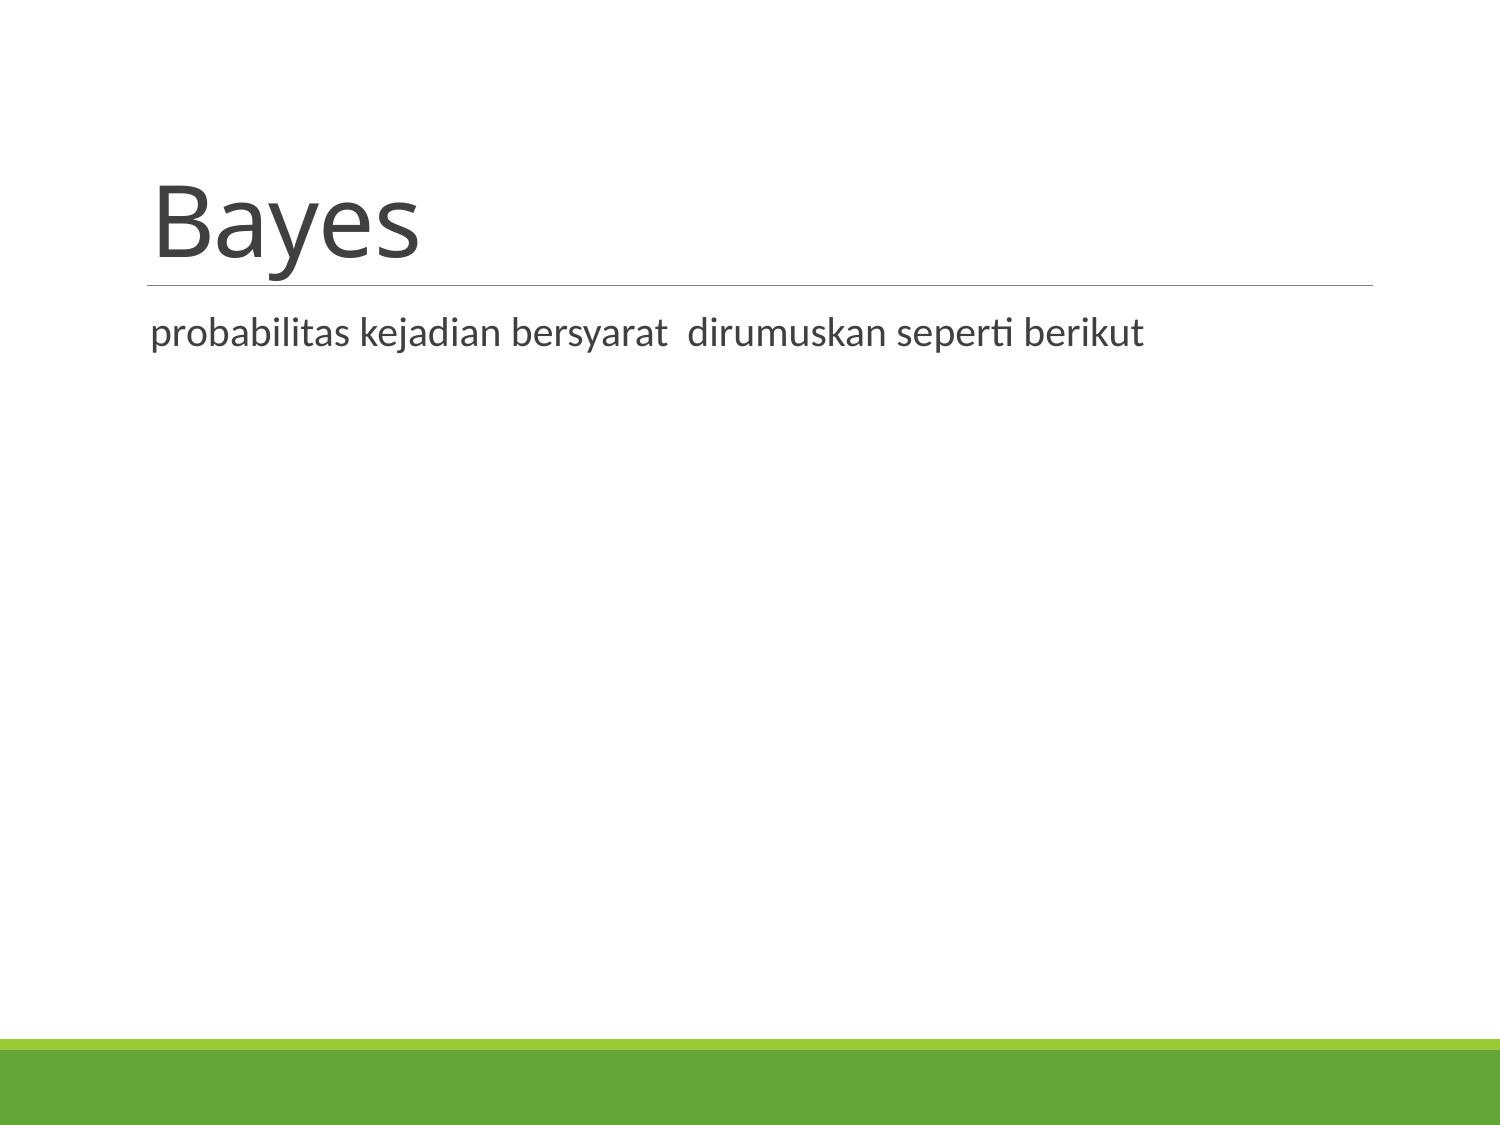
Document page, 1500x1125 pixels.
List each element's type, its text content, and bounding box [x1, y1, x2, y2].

title Bayes [135, 47, 1373, 285]
